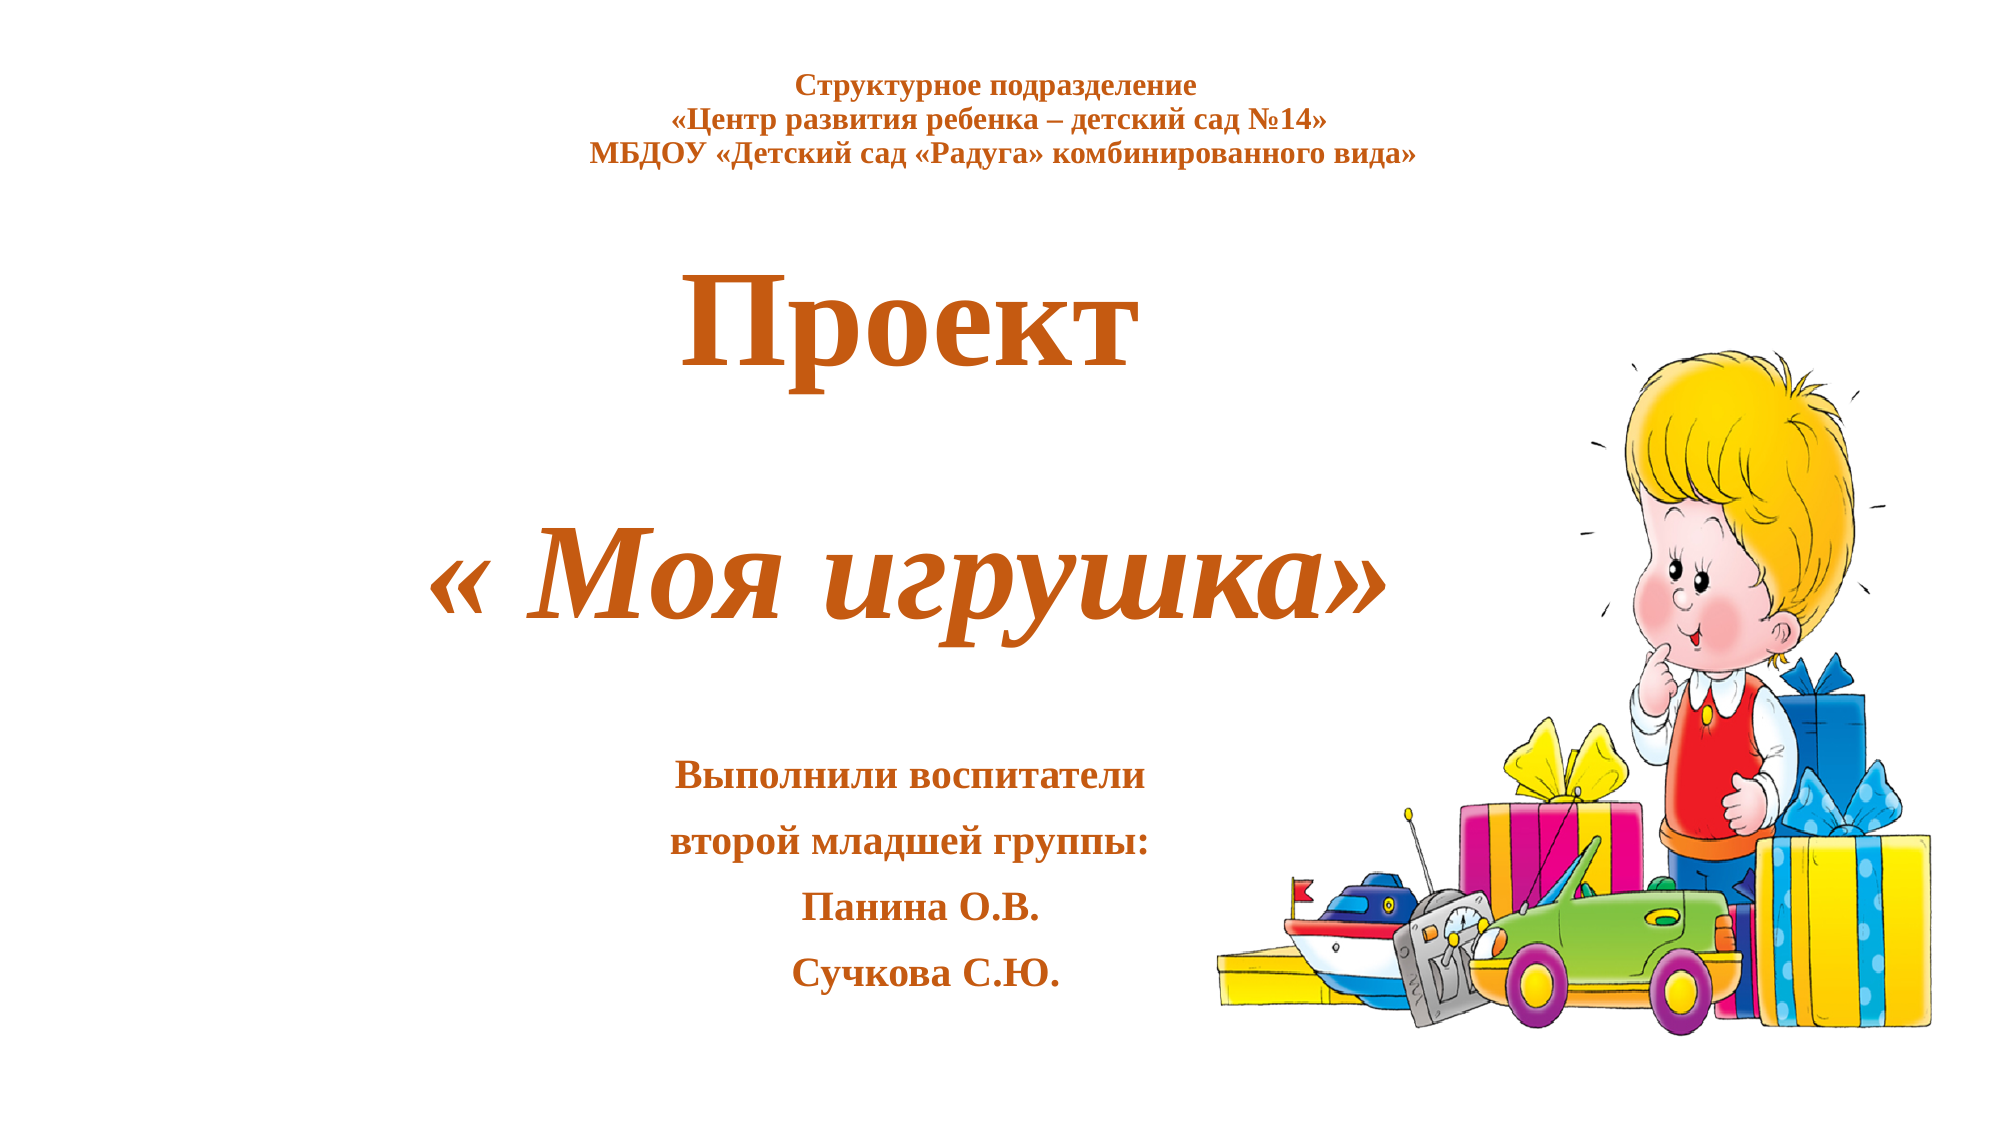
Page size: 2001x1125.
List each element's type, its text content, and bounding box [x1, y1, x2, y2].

list Проект « Моя игрушка» Выполнили воспитатели второй младшей группы: Панина О.В. Сучкова С.Ю. [137, 238, 1683, 1065]
title Структурное подразделение «Центр развития ребенка – детский сад №14» МБДОУ «Детский сад «Радуга» комбинированного вида» [137, 59, 1863, 217]
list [1212, 299, 1940, 1043]
